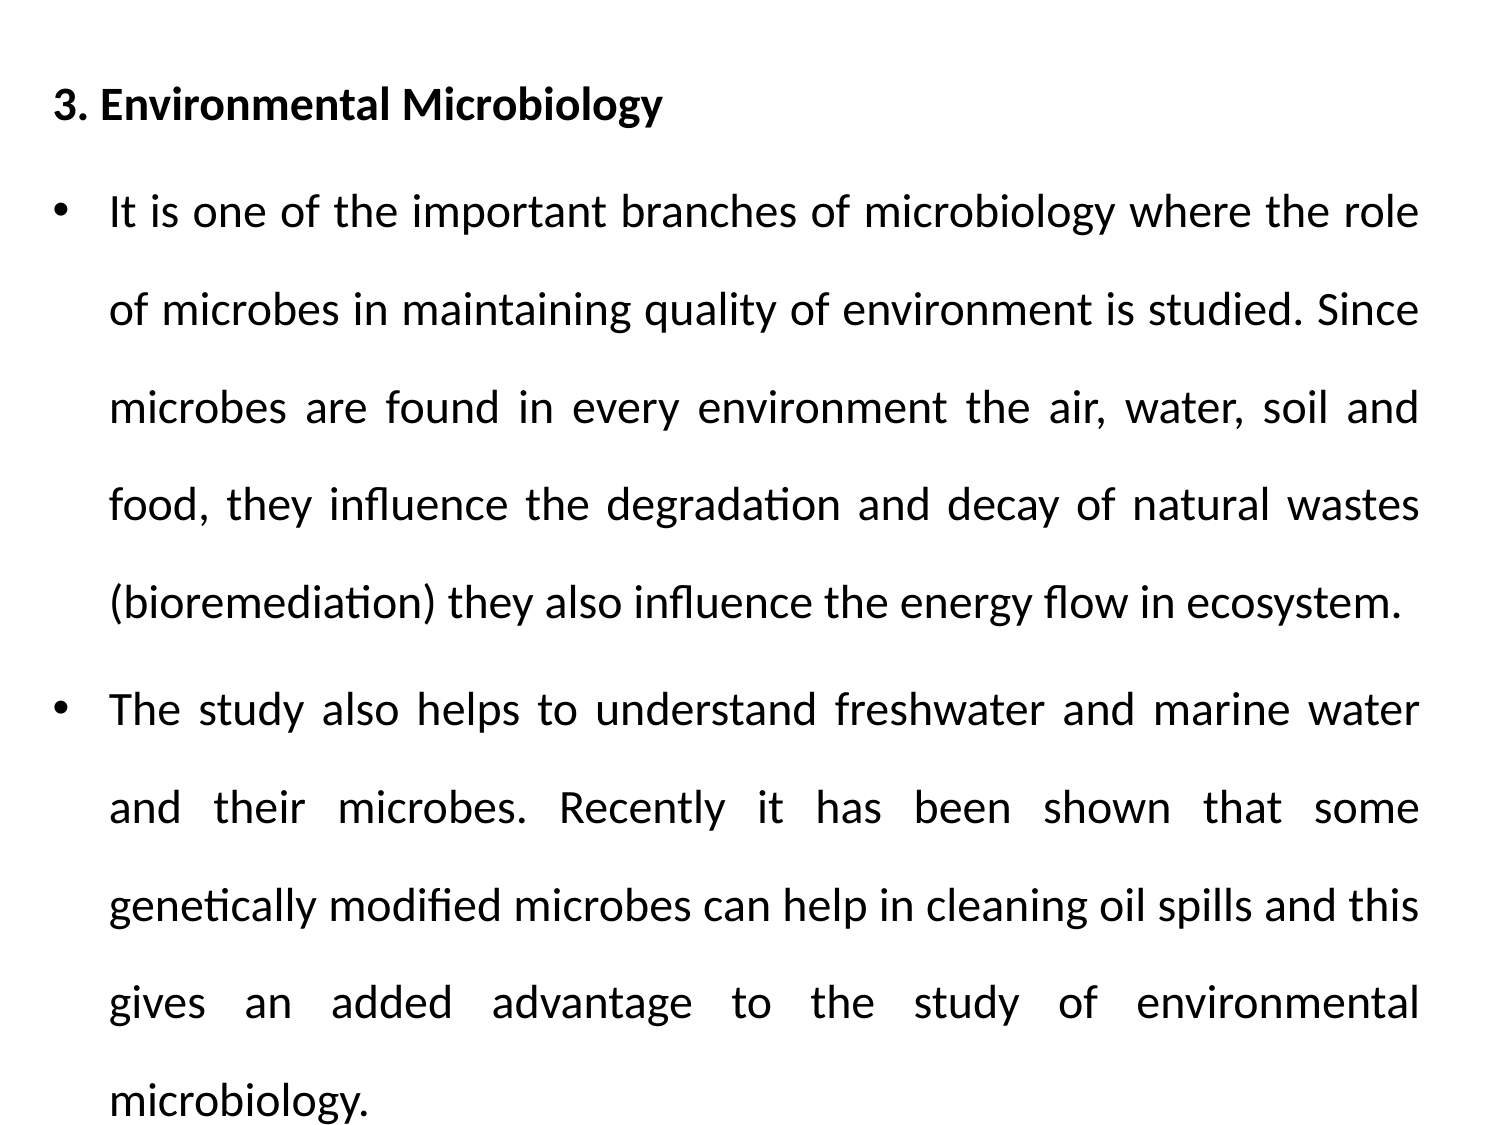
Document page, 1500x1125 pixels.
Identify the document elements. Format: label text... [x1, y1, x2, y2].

list 3. Environmental Microbiology It is one of the important branches of microbiology where the role of microbes in maintaining quality of environment is studied. Since microbes are found in every environment the air, water, soil and food, they influence the degradation and decay of natural wastes (bioremediation) they also influence the energy flow in ecosystem. The study also helps to understand freshwater and marine water and their microbes. Recently it has been shown that some genetically modified microbes can help in cleaning oil spills and this gives an added advantage to the study of environmental microbiology. [37, 24, 1438, 1075]
